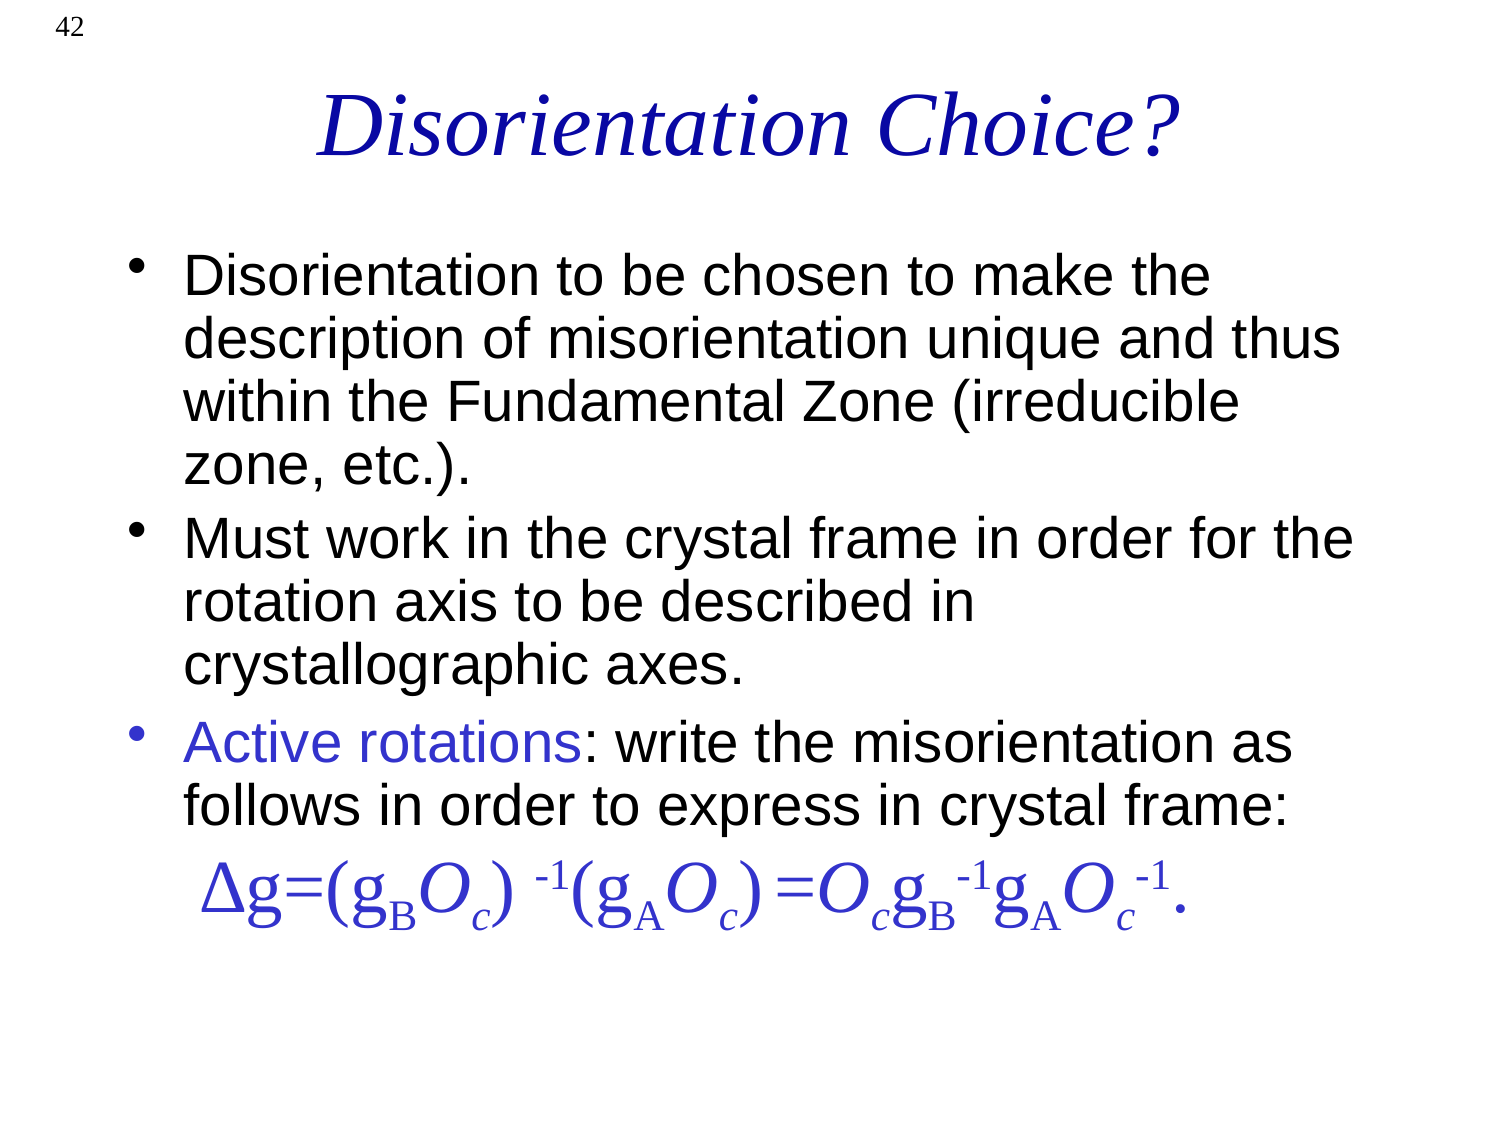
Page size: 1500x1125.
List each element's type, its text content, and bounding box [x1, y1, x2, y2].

title Disorientation Choice? [112, 24, 1388, 213]
list Disorientation to be chosen to make the description of misorientation unique and thus within the Fundamental Zone (irreducible zone, etc.). Must work in the crystal frame in order for the rotation axis to be described in crystallographic axes. Active rotations: write the misorientation as follows in order to express in crystal frame: ∆g=(gBOc) -1(gAOc) =OcgB-1gAOc-1. [112, 237, 1388, 913]
slide_number 42 [0, 0, 101, 51]
